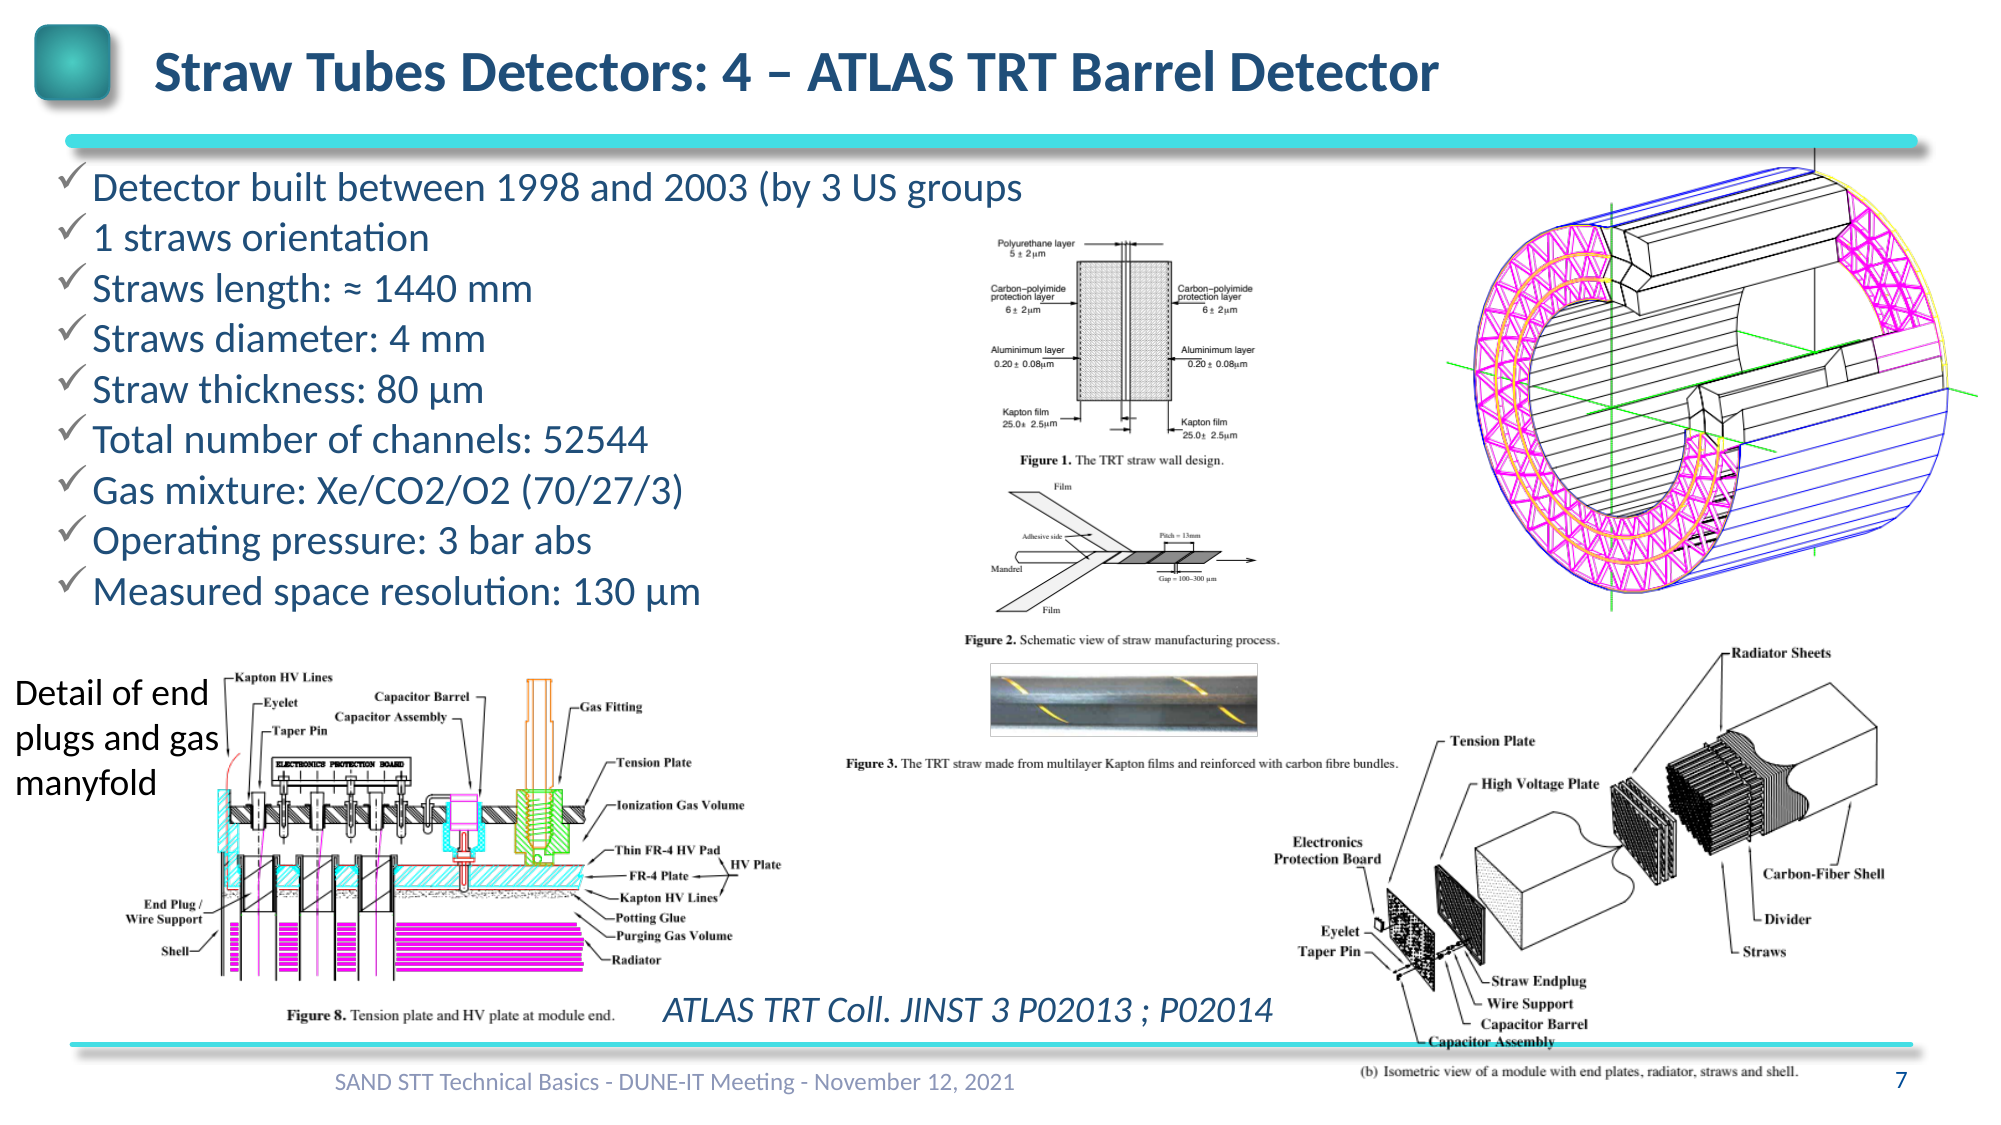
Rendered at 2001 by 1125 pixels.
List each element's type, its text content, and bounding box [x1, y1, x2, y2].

title Straw Tubes Detectors: 4 – ATLAS TRT Barrel Detector [139, 31, 1860, 113]
picture [1440, 126, 1982, 614]
picture [816, 216, 1912, 1095]
picture [112, 652, 798, 1043]
footer SAND STT Technical Basics - DUNE-IT Meeting - November 12, 2021 [334, 1065, 1683, 1105]
text_box Detail of end plugs and gas manyfold [0, 660, 112, 811]
list Detector built between 1998 and 2003 (by 3 US groups 1 straws orientation Straws length: ≈ 1440 mm Straws diameter: 4 mm Straw thickness: 80 µm Total number of channels: 52544 Gas mixture: Xe/CO2/O2 (70/27/3) Operating pressure: 3 bar abs Measured space resolution: 130 µm [32, 165, 1054, 733]
text_box ATLAS TRT Coll. JINST 3 P02013 ; P02014 [798, 977, 1250, 1038]
